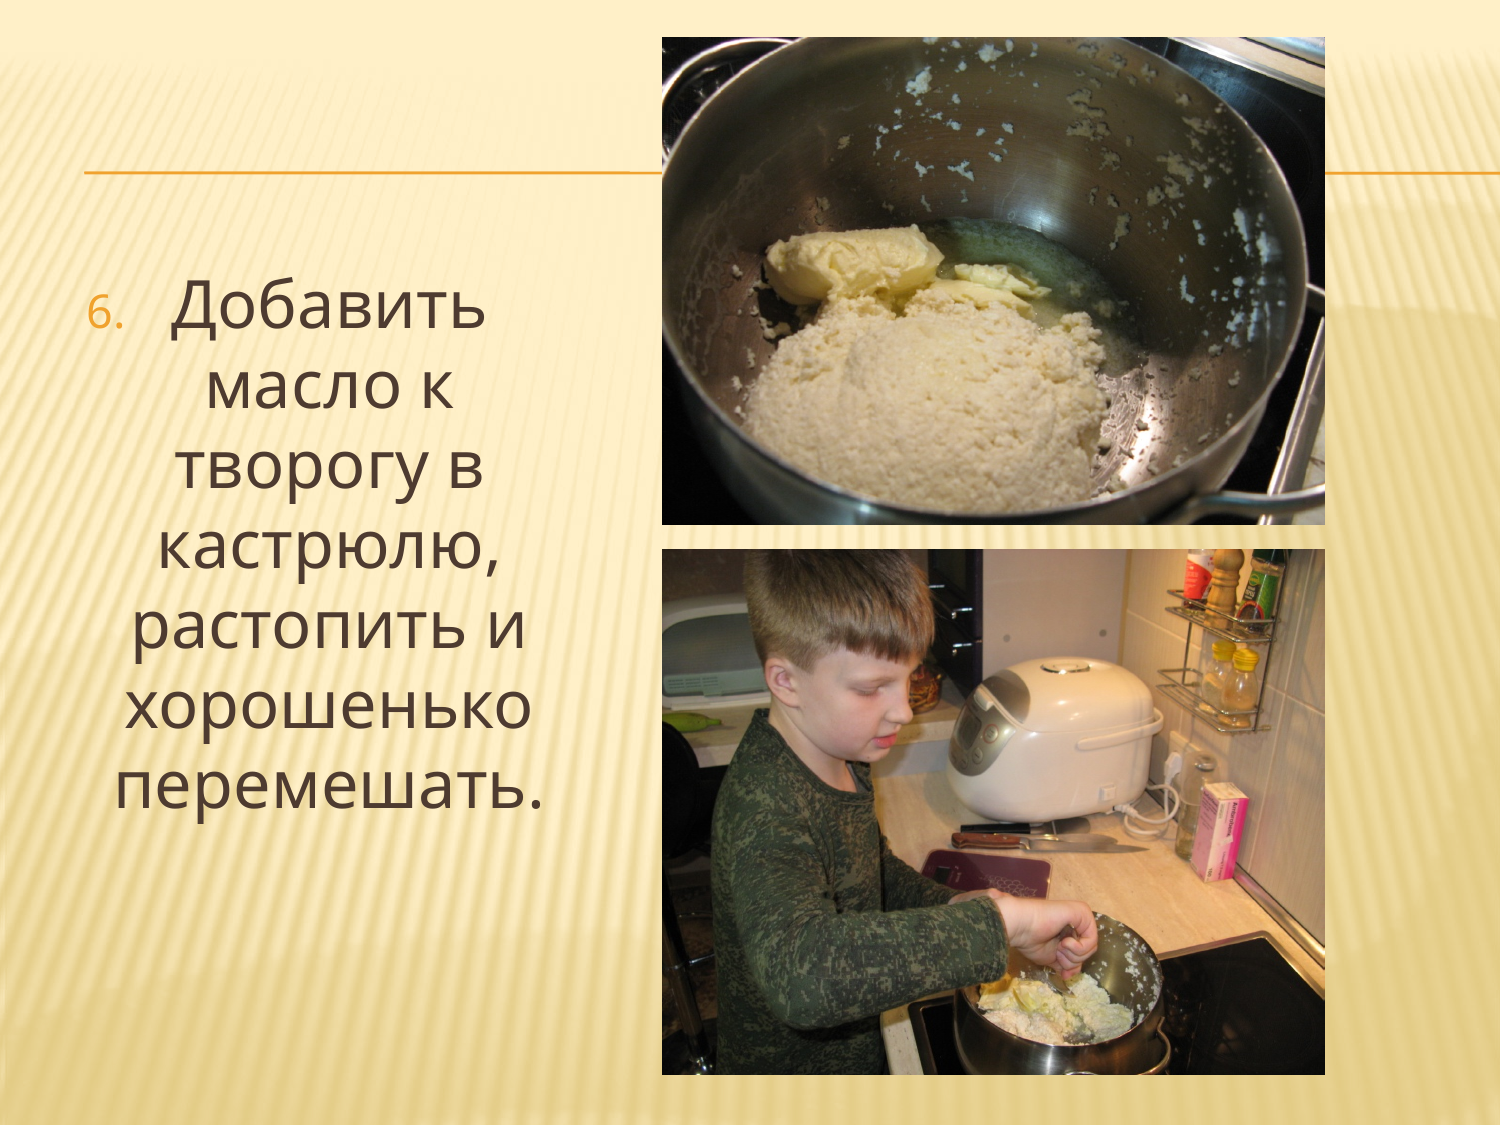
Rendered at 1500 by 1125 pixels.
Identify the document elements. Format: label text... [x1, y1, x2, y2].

list Добавить масло к творогу в кастрюлю, растопить и хорошенько перемешать. [0, 254, 575, 998]
picture [662, 37, 1326, 526]
picture [662, 549, 1326, 1076]
